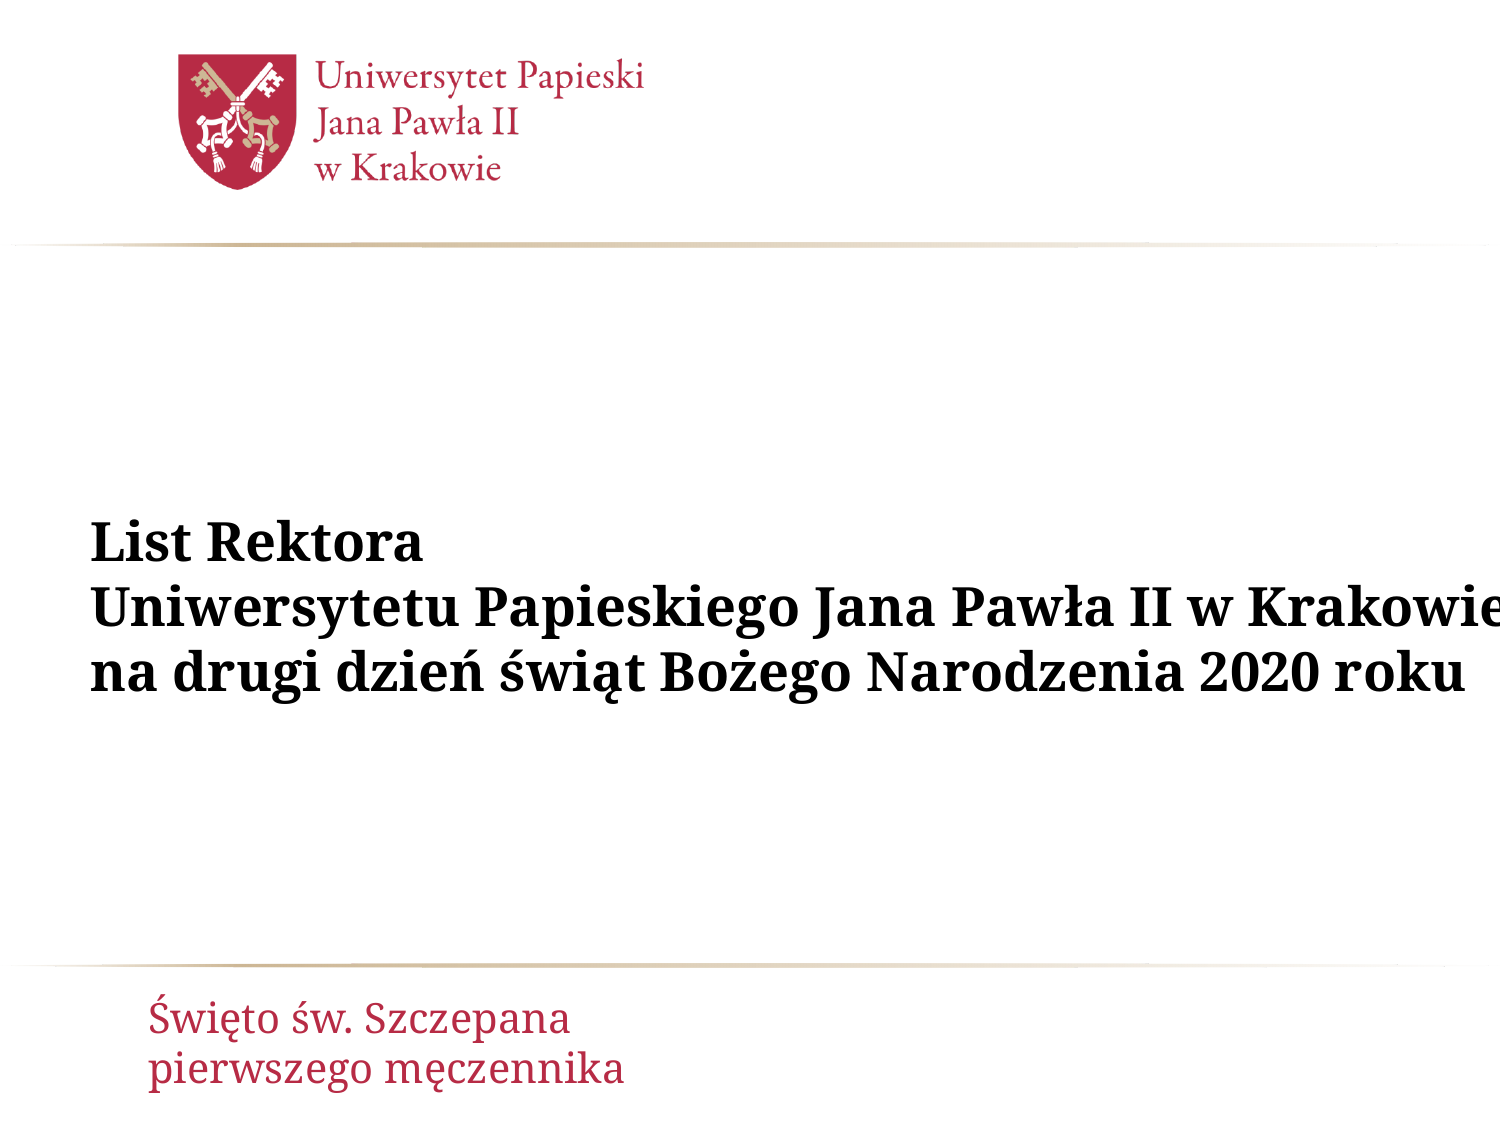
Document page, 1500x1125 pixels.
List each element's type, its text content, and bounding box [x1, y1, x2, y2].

picture [0, 963, 1500, 968]
text_box List Rektora Uniwersytetu Papieskiego Jana Pawła II w Krakowie na drugi dzień świąt Bożego Narodzenia 2020 roku [75, 499, 1500, 710]
text_box Święto św. Szczepana pierwszego męczennika [133, 984, 641, 1100]
picture [178, 54, 644, 190]
picture [0, 242, 1500, 248]
